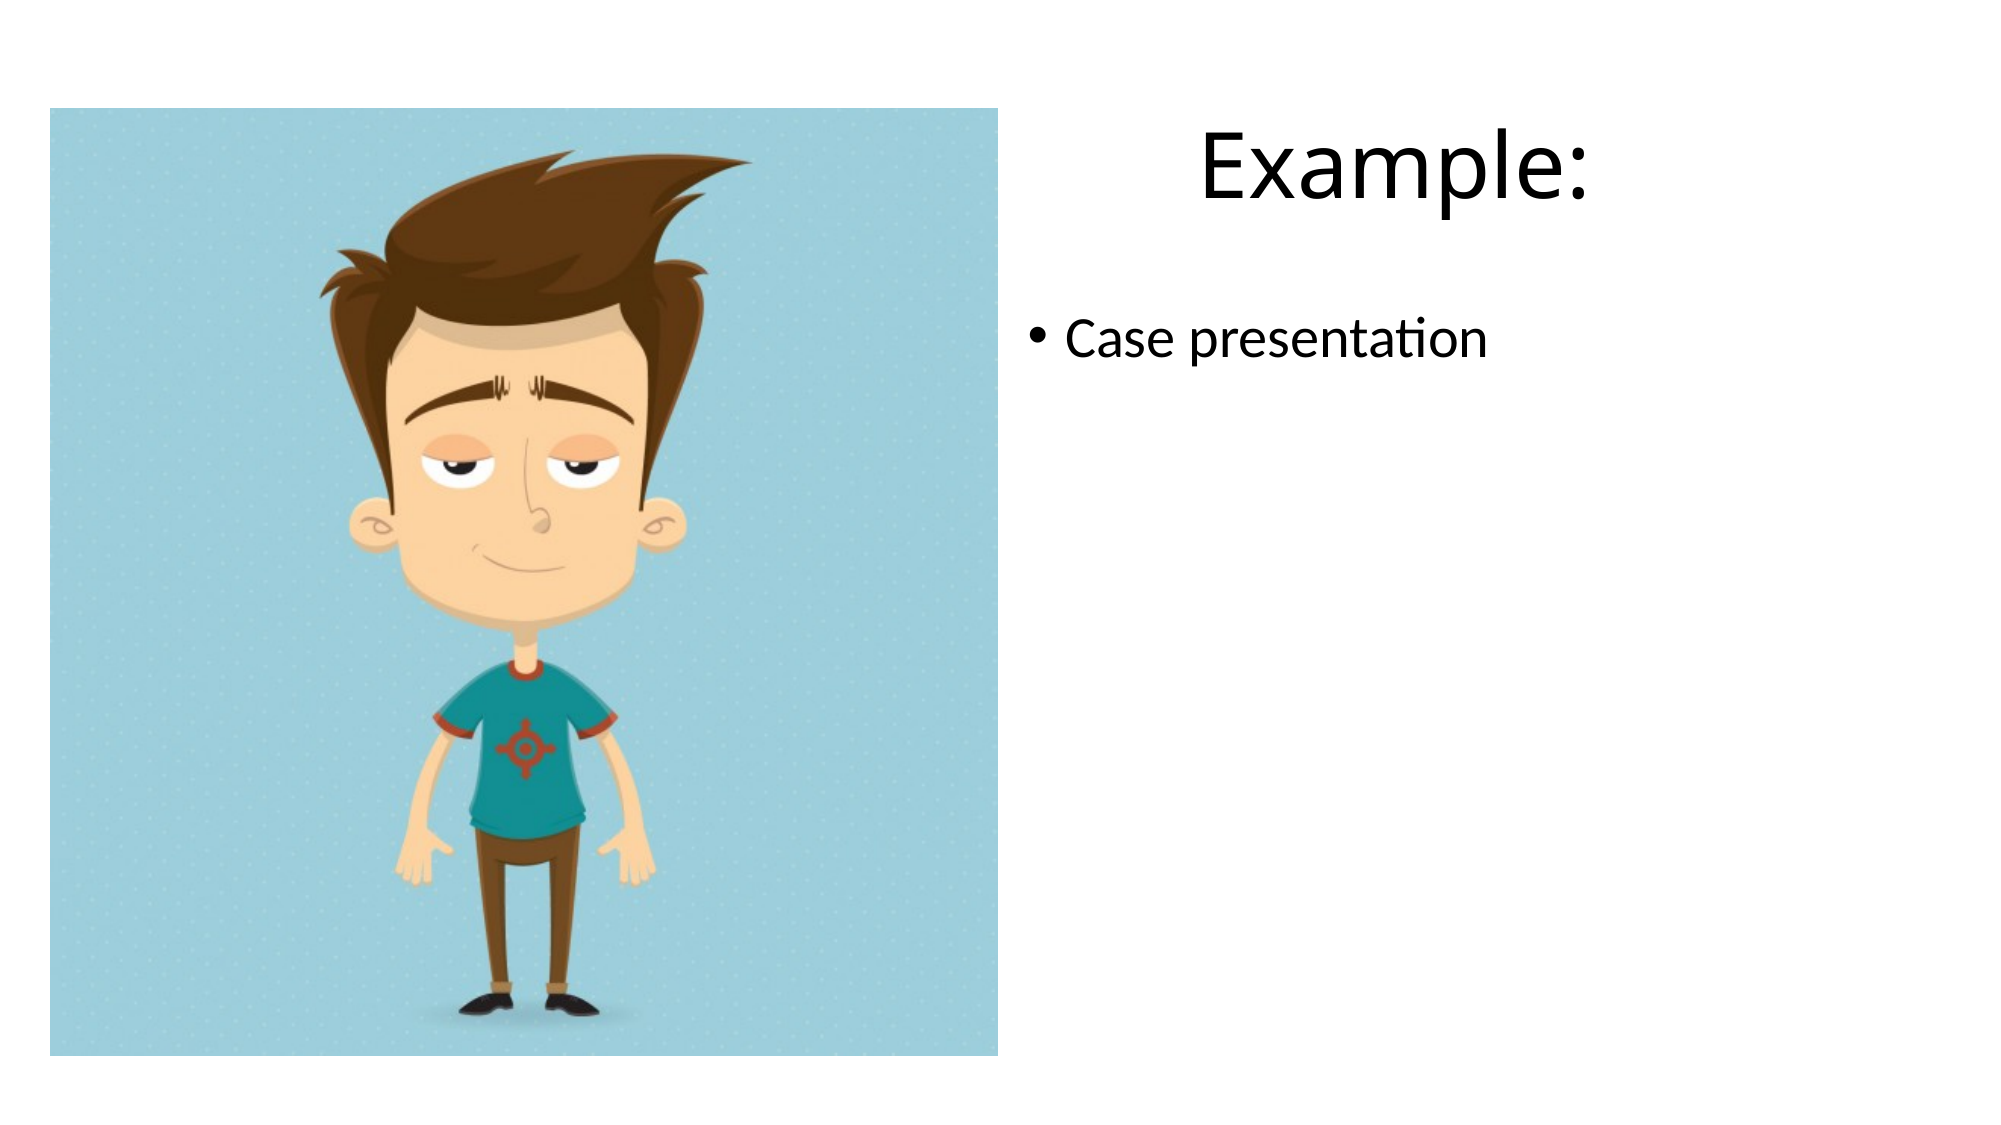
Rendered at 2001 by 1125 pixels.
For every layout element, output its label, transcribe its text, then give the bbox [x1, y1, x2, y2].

list Case presentation [1012, 299, 1863, 1014]
picture [50, 108, 998, 1056]
title ExampleExae Example: [137, 59, 1863, 278]
